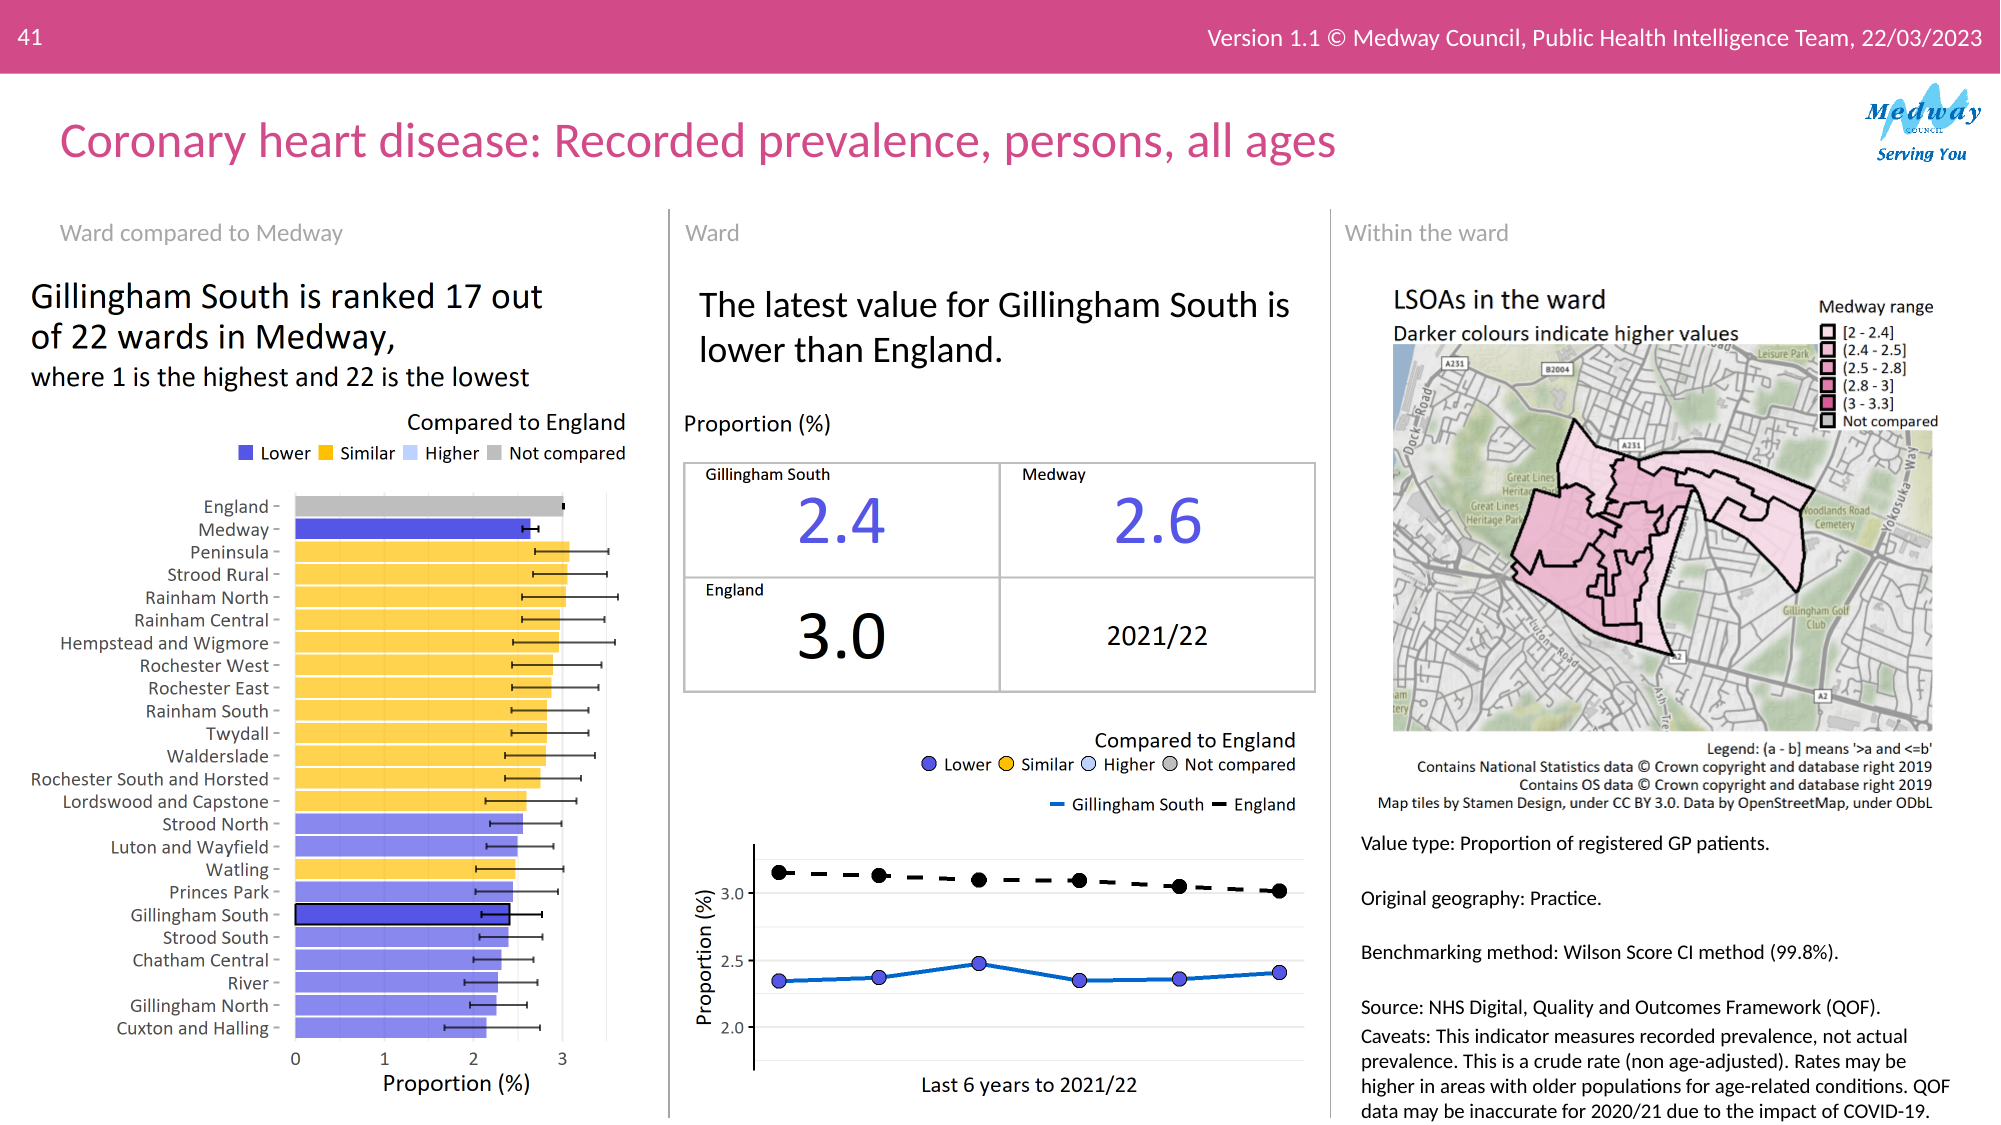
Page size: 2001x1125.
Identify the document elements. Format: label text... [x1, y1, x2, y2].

list The latest value for Gillingham South is lower than England. [684, 272, 1316, 386]
slide_number 41 [2, 5, 239, 66]
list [683, 710, 1316, 1107]
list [1345, 278, 1981, 811]
title Coronary heart disease: Recorded prevalence, persons, all ages [45, 83, 1866, 191]
picture [1866, 83, 1981, 162]
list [19, 271, 646, 1107]
list Value type: Proportion of registered GP patients. Original geography: Practice. Benchmarking method: Wilson Score CI method (99.8%). Source: NHS Digital, Quality and Outcomes Framework (QOF). Caveats: This indicator measures recorded prevalence, not actual prevalence. This is a crude rate (non age-adjusted). Rates may be higher in areas with older populations for age-related conditions. QOF data may be inaccurate for 2020/21 due to the impact of COVID-19. [1346, 822, 1981, 1106]
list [683, 403, 1316, 693]
list Version 1.1 © Medway Council, Public Health Intelligence Team, 22/03/2023 [881, 2, 2000, 72]
